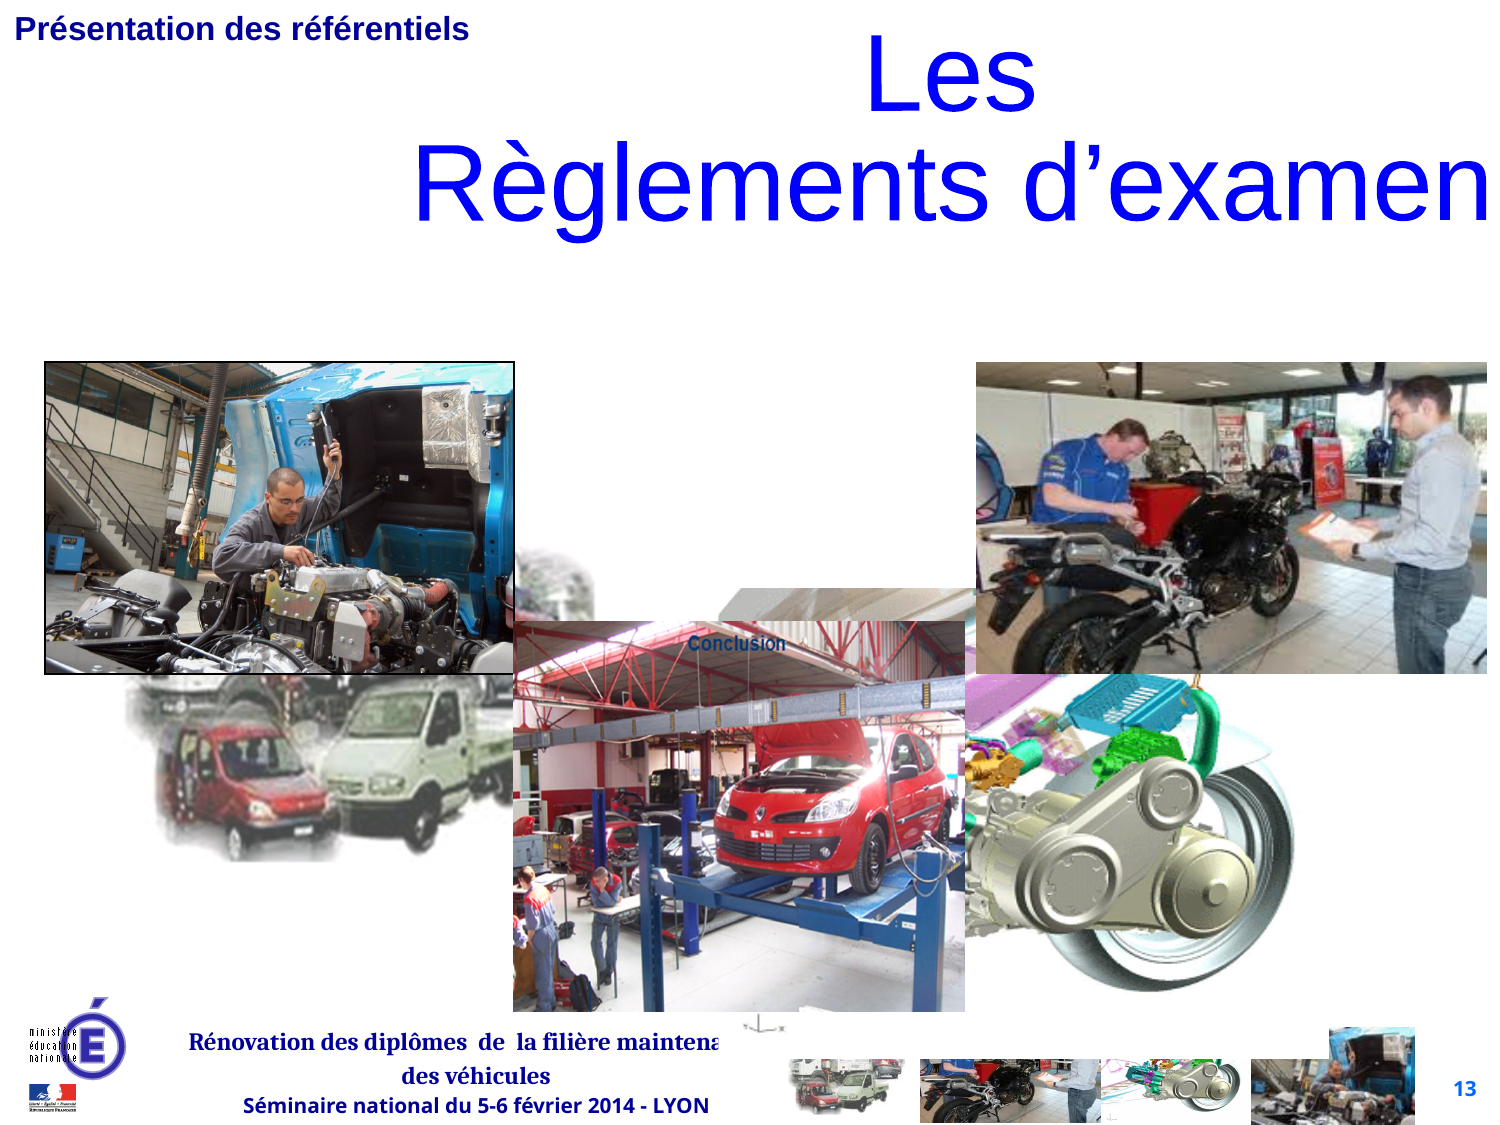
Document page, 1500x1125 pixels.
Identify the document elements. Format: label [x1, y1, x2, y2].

picture [767, 1059, 1101, 1124]
picture [41, 362, 965, 1012]
picture [0, 997, 136, 1112]
picture [976, 362, 1487, 674]
picture [1251, 1027, 1415, 1125]
